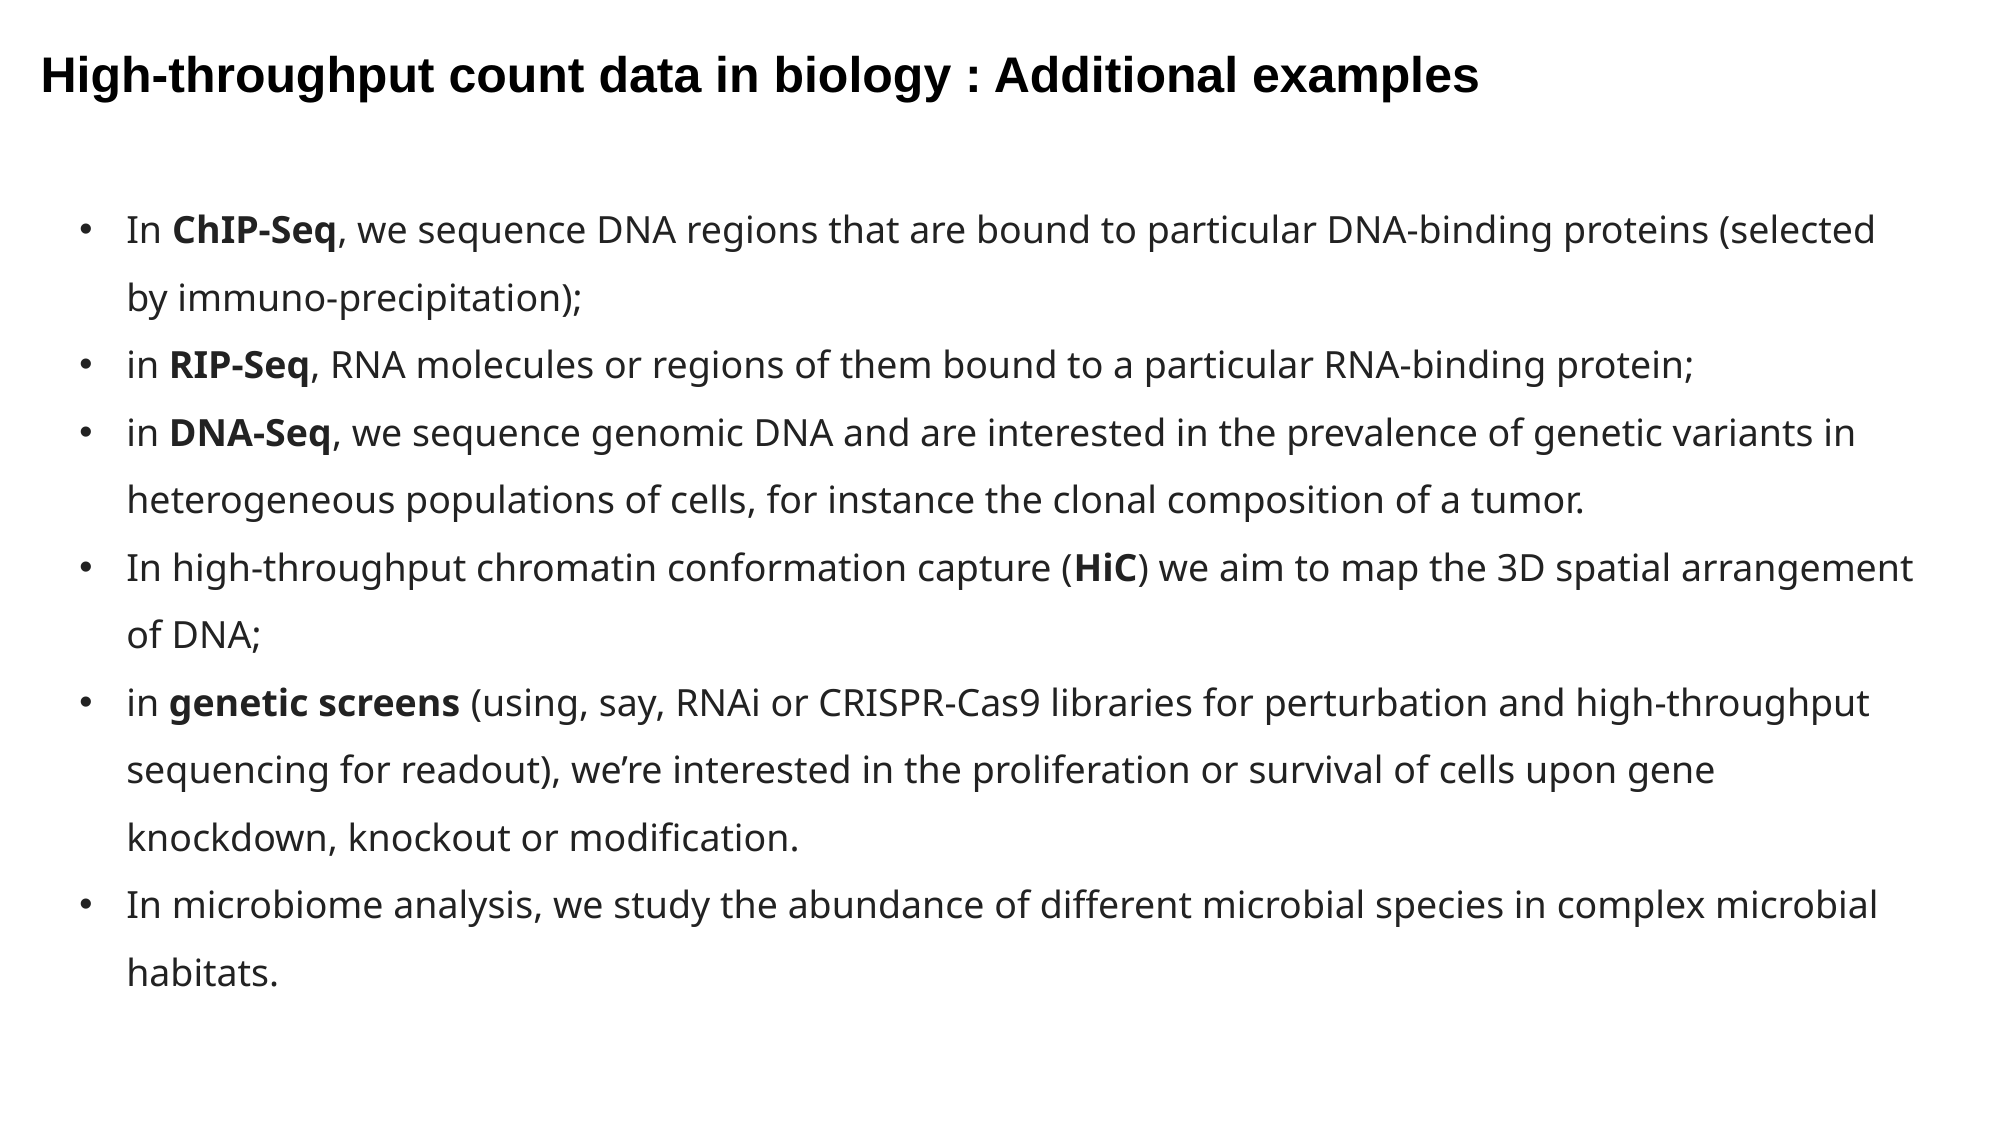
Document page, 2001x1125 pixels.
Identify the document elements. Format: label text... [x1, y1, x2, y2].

text_box High-throughput count data in biology : Additional examples [25, 35, 2000, 110]
text_box In ChIP-Seq, we sequence DNA regions that are bound to particular DNA-binding proteins (selected by immuno-precipitation); in RIP-Seq, RNA molecules or regions of them bound to a particular RNA-binding protein; in DNA-Seq, we sequence genomic DNA and are interested in the prevalence of genetic variants in heterogeneous populations of cells, for instance the clonal composition of a tumor. In high-throughput chromatin conformation capture (HiC) we aim to map the 3D spatial arrangement of DNA; in genetic screens (using, say, RNAi or CRISPR-Cas9 libraries for perturbation and high-throughput sequencing for readout), we’re interested in the proliferation or survival of cells upon gene knockdown, knockout or modification. In microbiome analysis, we study the abundance of different microbial species in complex microbial habitats. [64, 176, 1936, 1002]
